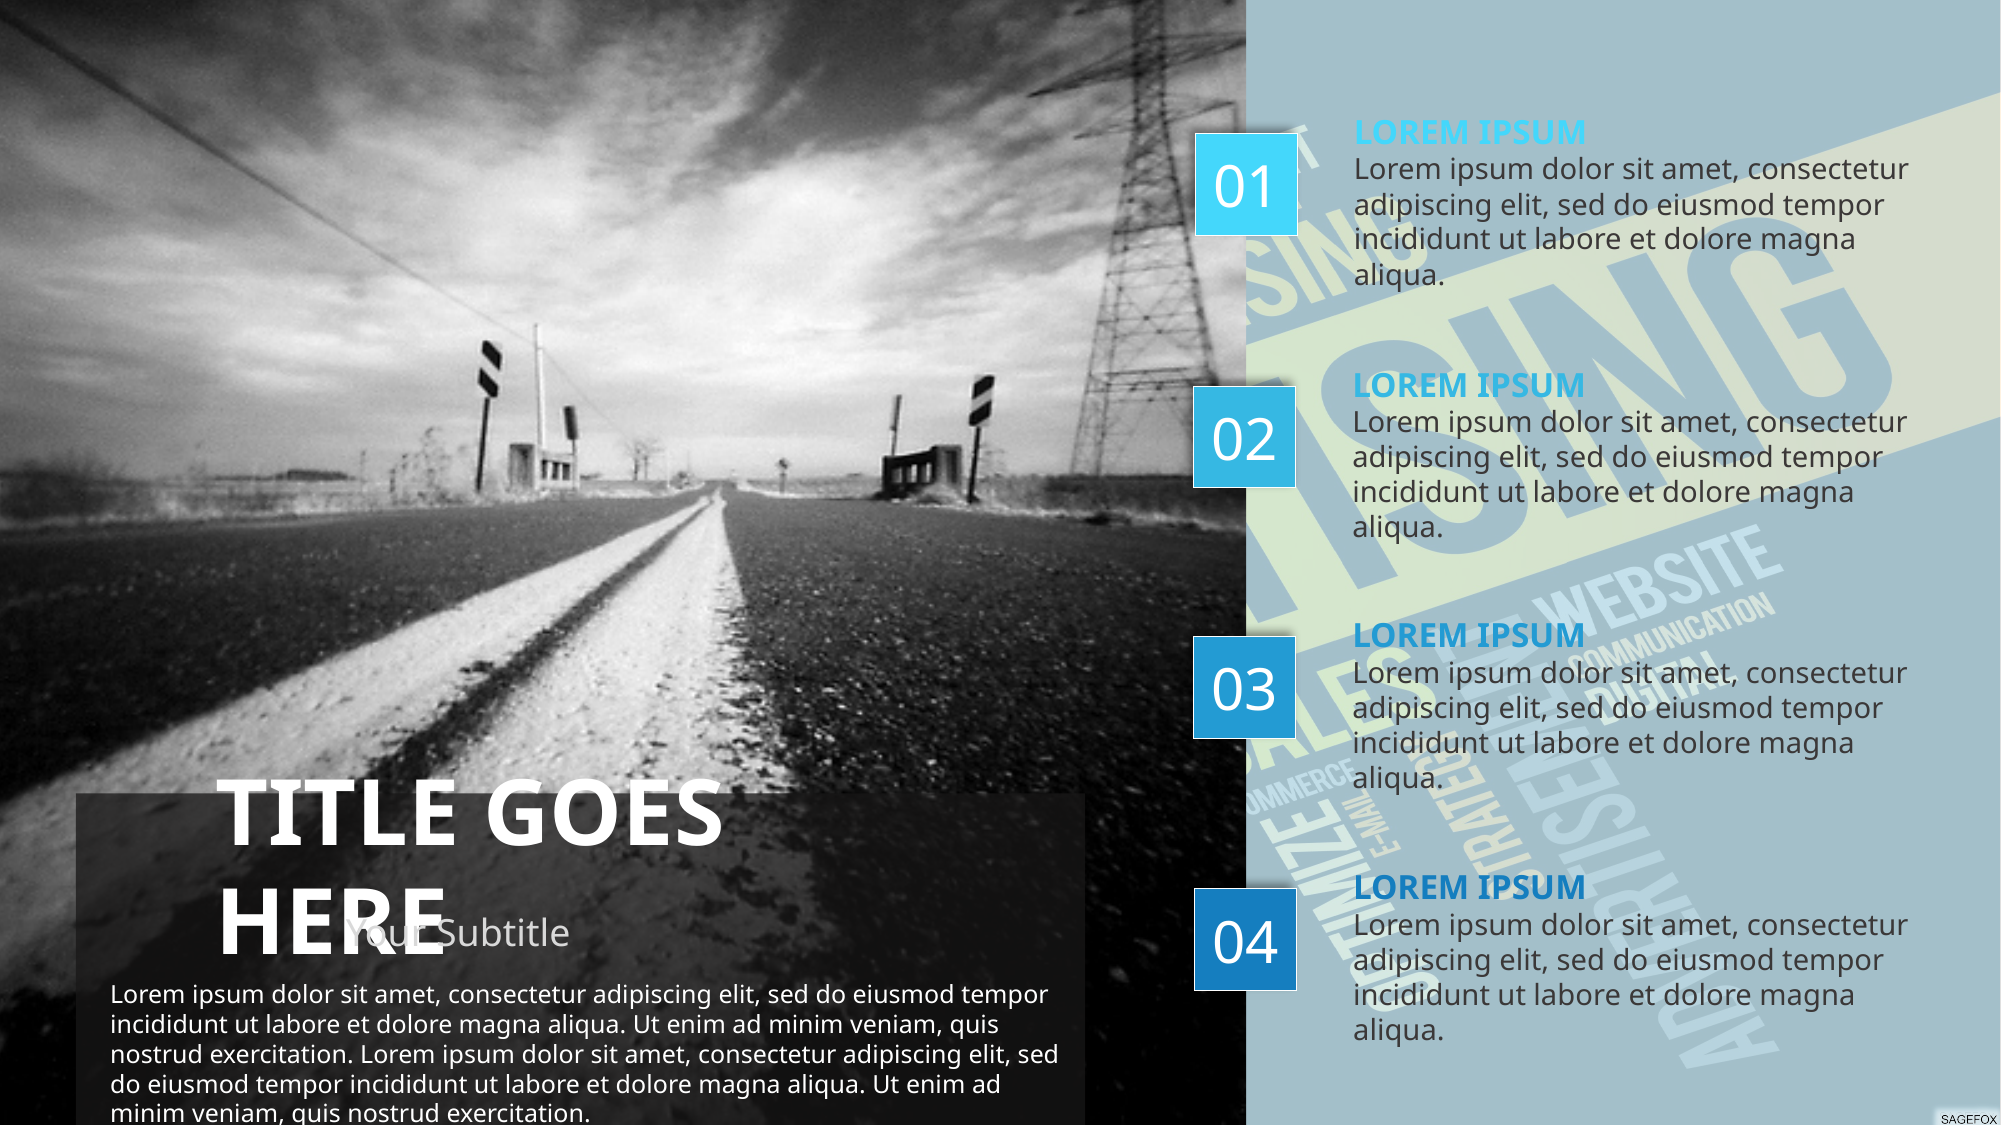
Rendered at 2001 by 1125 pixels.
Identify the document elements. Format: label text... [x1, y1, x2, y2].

text_box [0, 0, 1247, 1125]
text_box 01 [1194, 132, 1298, 236]
text_box LOREM IPSUM Lorem ipsum dolor sit amet, consectetur adipiscing elit, sed do eiusmod tempor incididunt ut labore et dolore magna aliqua. [1343, 105, 1950, 296]
text_box 04 [1194, 888, 1298, 992]
text_box LOREM IPSUM Lorem ipsum dolor sit amet, consectetur adipiscing elit, sed do eiusmod tempor incididunt ut labore et dolore magna aliqua. [1342, 609, 1948, 799]
text_box LOREM IPSUM Lorem ipsum dolor sit amet, consectetur adipiscing elit, sed do eiusmod tempor incididunt ut labore et dolore magna aliqua. [1343, 861, 1949, 1052]
picture [1938, 1114, 1999, 1125]
text_box [75, 792, 1086, 1125]
text_box 02 [1193, 385, 1297, 489]
text_box 03 [1193, 636, 1297, 739]
text_box Lorem ipsum dolor sit amet, consectetur adipiscing elit, sed do eiusmod tempor incididunt ut labore et dolore magna aliqua. Ut enim ad minim veniam, quis nostrud exercitation. Lorem ipsum dolor sit amet, consectetur adipiscing elit, sed do eiusmod tempor incididunt ut labore et dolore magna aliqua. Ut enim ad minim veniam, quis nostrud exercitation. [95, 970, 1097, 1125]
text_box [95, 807, 846, 958]
text_box LOREM IPSUM Lorem ipsum dolor sit amet, consectetur adipiscing elit, sed do eiusmod tempor incididunt ut labore et dolore magna aliqua. [1342, 358, 1948, 549]
